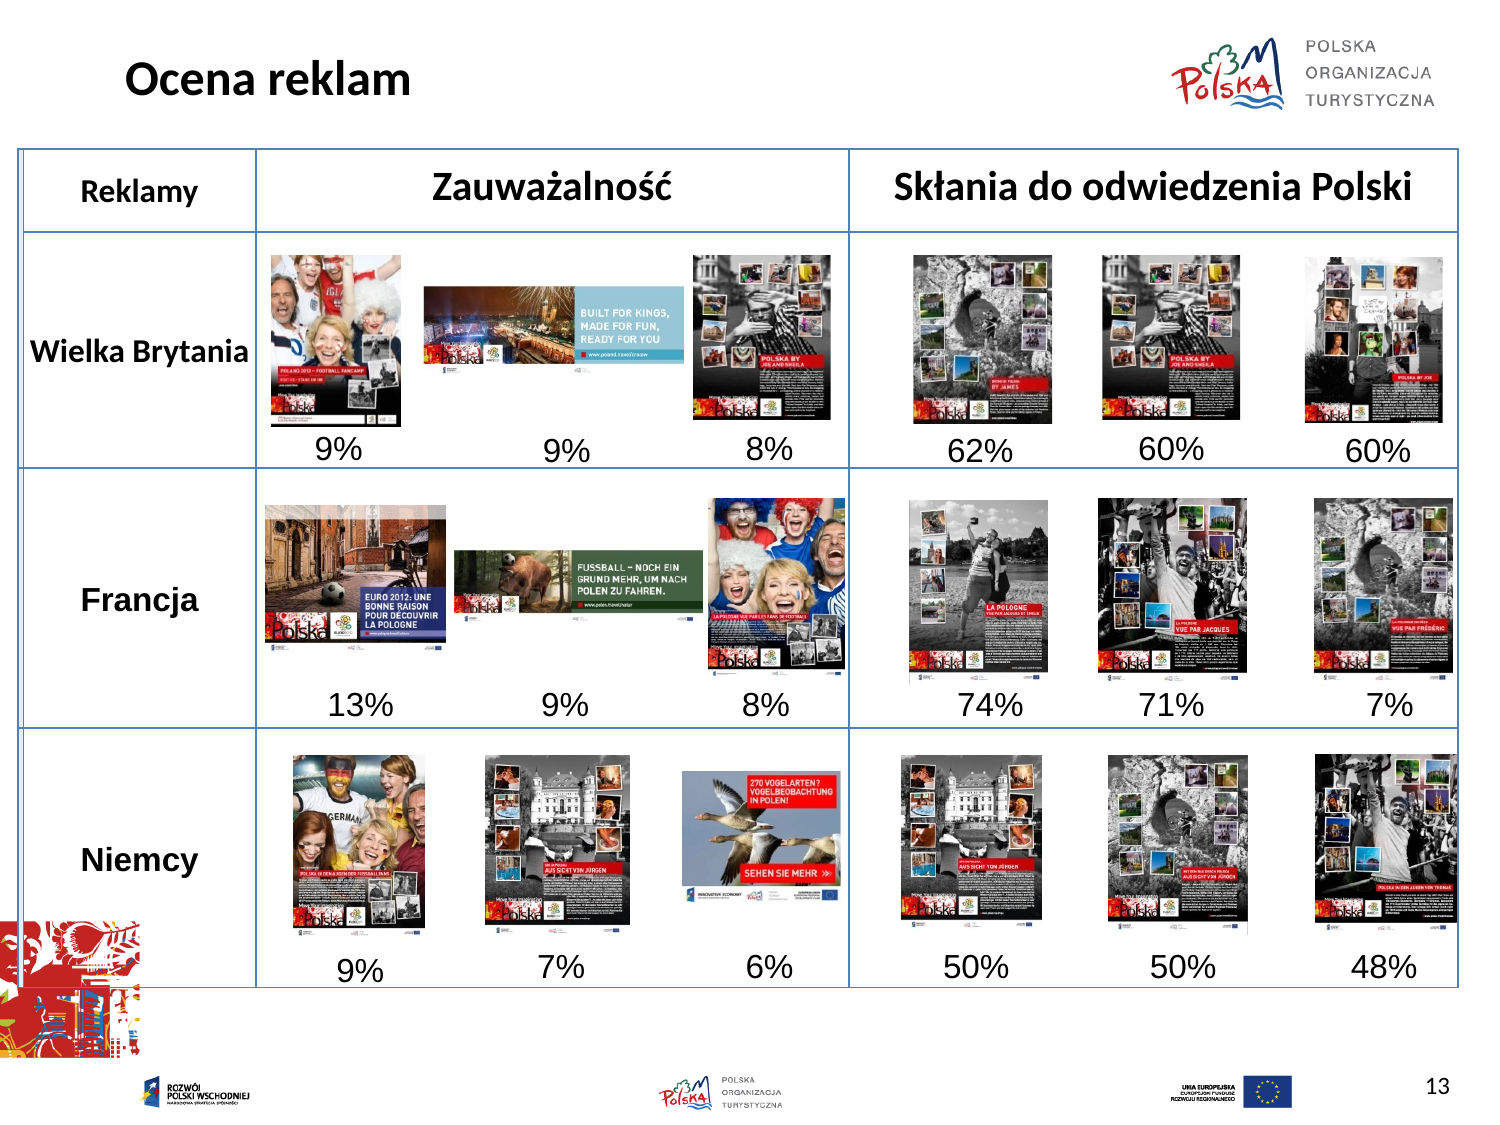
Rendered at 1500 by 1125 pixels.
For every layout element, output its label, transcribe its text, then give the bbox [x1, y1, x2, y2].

table_cell [19, 469, 23, 727]
table_header Reklamy [24, 150, 255, 231]
table_cell [257, 233, 848, 467]
text_box 13 [1374, 1062, 1500, 1125]
picture [0, 0, 1500, 1125]
text_box Ocena reklam [124, 24, 928, 126]
table_cell Wielka Brytania [24, 233, 255, 467]
table_cell [19, 729, 23, 987]
table_header Skłania do odwiedzenia Polski [850, 150, 1457, 231]
table_cell Francja [24, 469, 255, 727]
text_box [265, 255, 1457, 998]
table_header [19, 150, 23, 467]
table_header Zauważalność [257, 150, 848, 231]
table_cell Niemcy [24, 729, 255, 987]
table_cell [850, 233, 1457, 254]
